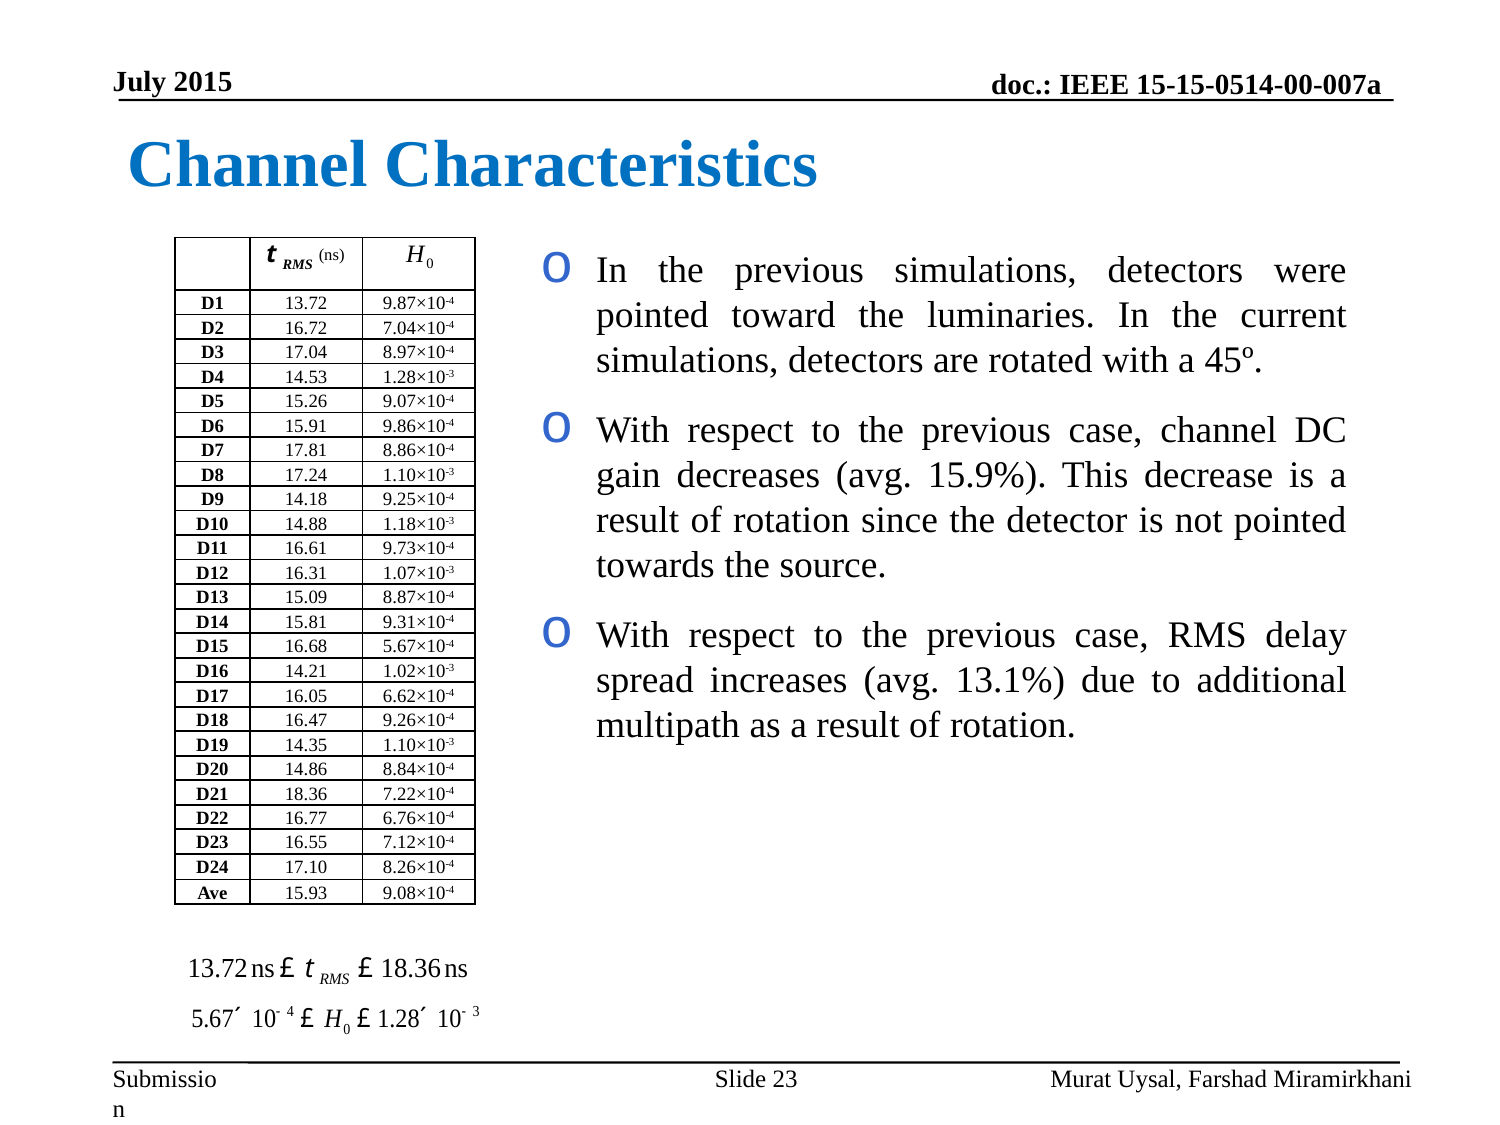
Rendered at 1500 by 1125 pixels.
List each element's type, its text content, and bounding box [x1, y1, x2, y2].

table_cell D20 [176, 757, 249, 779]
text_box Channel Characteristics [112, 112, 1264, 213]
table_cell D1 [176, 291, 249, 314]
table_cell D14 [176, 610, 249, 632]
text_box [188, 998, 485, 1042]
table_cell 1.07×10-3 [363, 560, 474, 583]
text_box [186, 949, 473, 992]
table_cell D21 [176, 781, 249, 804]
table_cell 15.81 [251, 610, 362, 632]
table_cell 14.18 [251, 487, 362, 510]
table_cell 8.26×10-4 [363, 855, 474, 879]
table_cell D4 [176, 364, 249, 387]
table_cell 1.10×10-3 [363, 462, 474, 485]
table_cell D7 [176, 438, 249, 461]
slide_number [112, 62, 375, 98]
table_cell D9 [176, 487, 249, 510]
table_cell 14.35 [251, 732, 362, 755]
table_cell 16.77 [251, 806, 362, 828]
table_cell 16.55 [251, 830, 362, 853]
table_cell 6.62×10-4 [363, 683, 474, 706]
table_cell D12 [176, 560, 249, 583]
table_cell D6 [176, 413, 249, 436]
table_cell 14.88 [251, 511, 362, 534]
table_cell D10 [176, 511, 249, 534]
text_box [401, 237, 438, 276]
table_cell 15.26 [251, 389, 362, 412]
table_cell 9.31×10-4 [363, 610, 474, 632]
table_cell 17.24 [251, 462, 362, 485]
table_cell 16.72 [251, 315, 362, 338]
table_cell 5.67×10-4 [363, 634, 474, 657]
table_cell D24 [176, 855, 249, 879]
table_cell 7.22×10-4 [363, 781, 474, 804]
text_box In the previous simulations, detectors were pointed toward the luminaries. In the current simulations, detectors are rotated with a 45º. With respect to the previous case, channel DC gain decreases (avg. 15.9%). This decrease is a result of rotation since the detector is not pointed towards the source. With respect to the previous case, RMS delay spread increases (avg. 13.1%) due to additional multipath as a result of rotation. [524, 237, 1363, 823]
table_cell 8.97×10-4 [363, 340, 474, 363]
table_cell 16.61 [251, 536, 362, 559]
table_cell D18 [176, 708, 249, 730]
table_cell 1.02×10-3 [363, 659, 474, 681]
table_cell 8.84×10-4 [363, 757, 474, 779]
table_cell D23 [176, 830, 249, 853]
table_cell 9.26×10-4 [363, 708, 474, 730]
table_cell 14.21 [251, 659, 362, 681]
table_cell 17.04 [251, 340, 362, 363]
table_cell 16.05 [251, 683, 362, 706]
table_cell D22 [176, 806, 249, 828]
table_cell 9.08×10-4 [363, 880, 474, 903]
table_cell D19 [176, 732, 249, 755]
table_cell D15 [176, 634, 249, 657]
table_cell 9.87×10-4 [363, 291, 474, 314]
table_cell 8.86×10-4 [363, 438, 474, 461]
table_cell 16.68 [251, 634, 362, 657]
table_cell D11 [176, 536, 249, 559]
table_cell 15.93 [251, 880, 362, 903]
table_cell 9.07×10-4 [363, 389, 474, 412]
table_header (ns) [251, 238, 362, 289]
table_cell 1.10×10-3 [363, 732, 474, 755]
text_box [262, 237, 319, 276]
table_cell 13.72 [251, 291, 362, 314]
table_cell 15.09 [251, 585, 362, 608]
table_cell D2 [176, 315, 249, 338]
table_cell 9.86×10-4 [363, 413, 474, 436]
table_cell 9.73×10-4 [363, 536, 474, 559]
table_header [363, 238, 474, 289]
table_cell 1.28×10-3 [363, 364, 474, 387]
table_cell D8 [176, 462, 249, 485]
slide_number Slide 23 [712, 1062, 800, 1093]
table_cell 18.36 [251, 781, 362, 804]
table_cell 14.53 [251, 364, 362, 387]
table_cell D5 [176, 389, 249, 412]
table_cell 1.18×10-3 [363, 511, 474, 534]
table_cell 15.91 [251, 413, 362, 436]
table_cell 6.76×10-4 [363, 806, 474, 828]
table_cell 16.31 [251, 560, 362, 583]
table_cell Ave [176, 880, 249, 903]
table_cell D3 [176, 340, 249, 363]
table_cell 14.86 [251, 757, 362, 779]
table_header [176, 238, 249, 289]
table_cell 9.25×10-4 [363, 487, 474, 510]
table_cell 17.81 [251, 438, 362, 461]
table_cell 7.12×10-4 [363, 830, 474, 853]
table_cell 8.87×10-4 [363, 585, 474, 608]
table_cell 17.10 [251, 855, 362, 879]
footer Murat Uysal, Farshad Miramirkhani [900, 1062, 1413, 1093]
table_cell D13 [176, 585, 249, 608]
table_cell D16 [176, 659, 249, 681]
table_cell 16.47 [251, 708, 362, 730]
table_cell D17 [176, 683, 249, 706]
table_cell 7.04×10-4 [363, 315, 474, 338]
